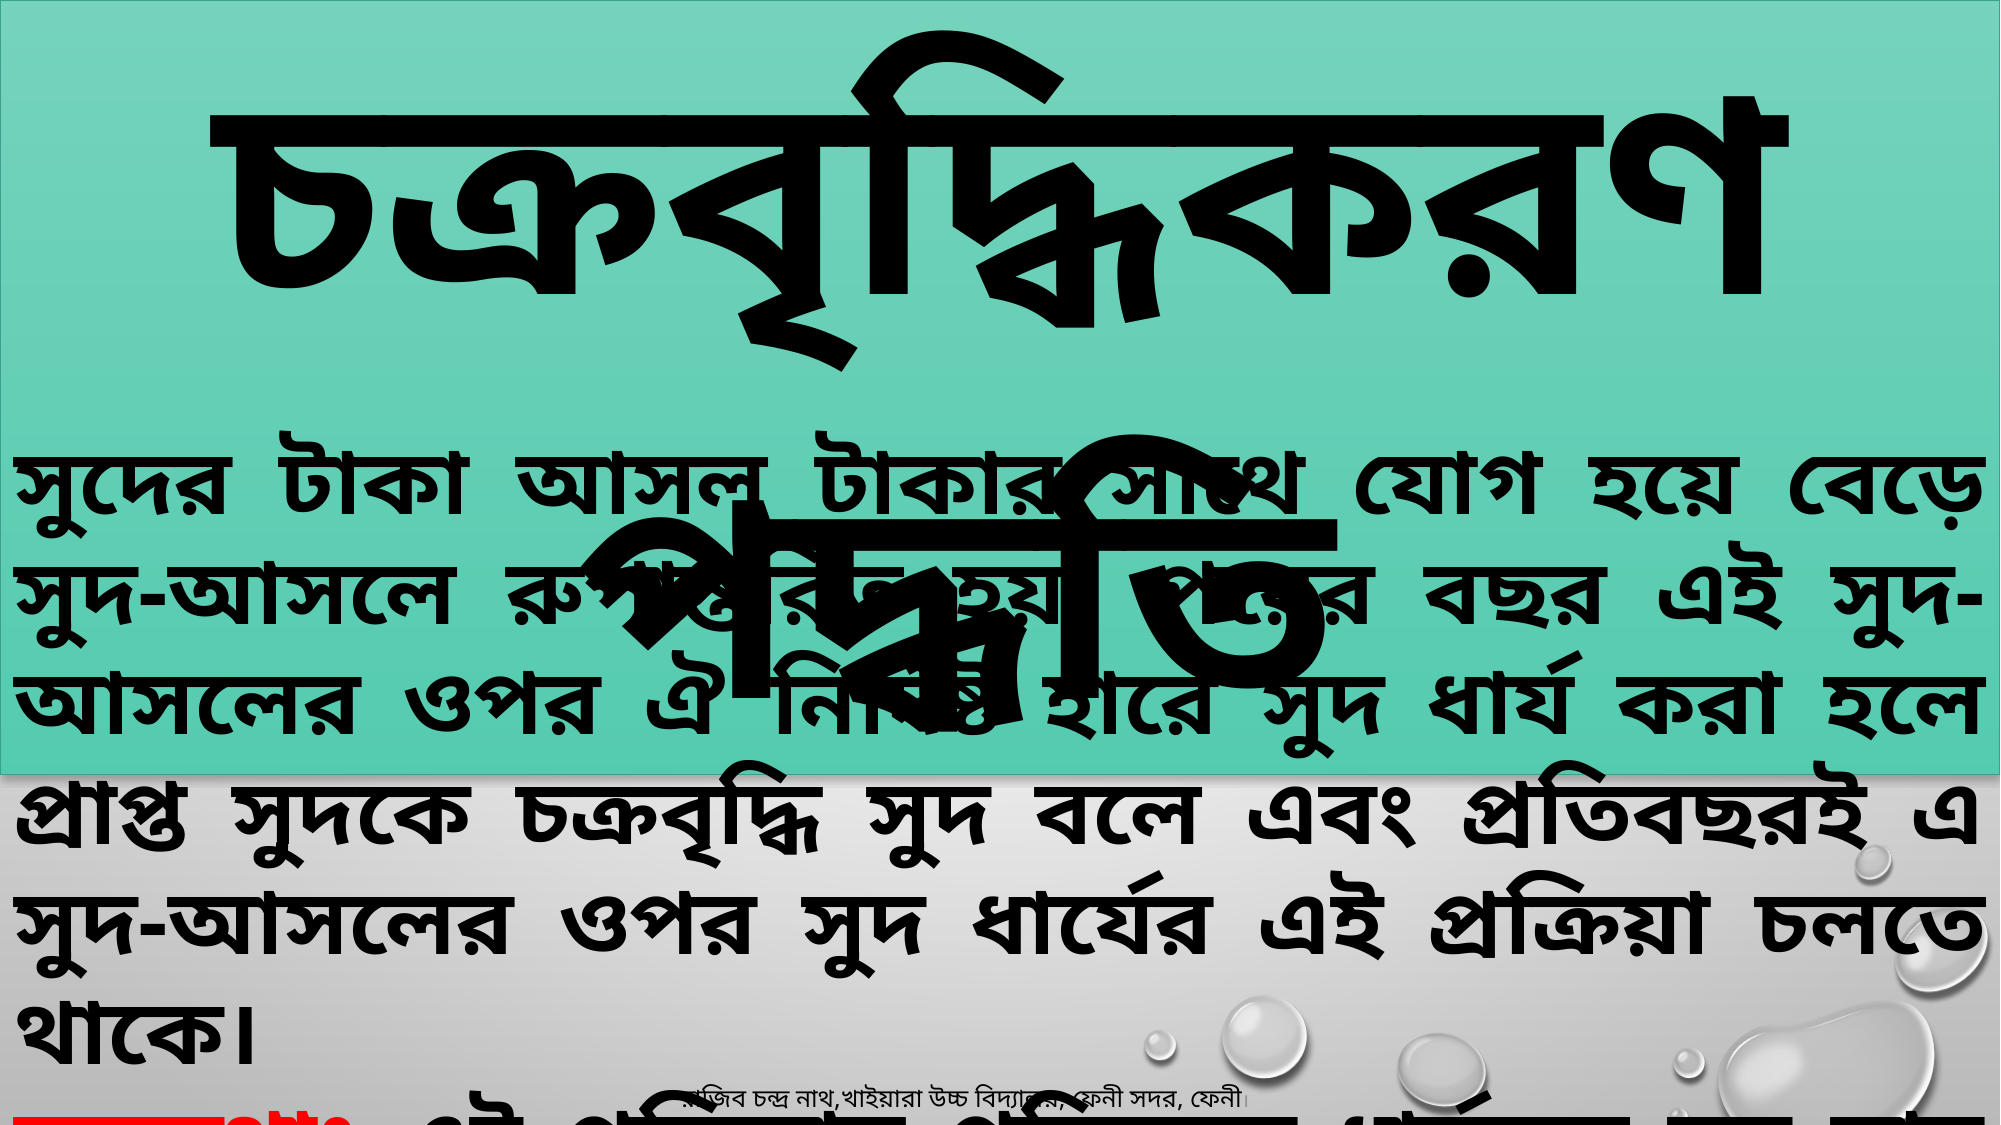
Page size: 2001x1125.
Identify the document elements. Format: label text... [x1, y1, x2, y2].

text_box সুদের টাকা আসল টাকার সাথে যোগ হয়ে বেড়ে সুদ-আসলে রুপান্তরিত হয়। পরের বছর এই সুদ-আসলের ওপর ঐ নির্দিষ্ট হারে সুদ ধার্য করা হলে প্রাপ্ত সুদকে চক্রবৃদ্ধি সুদ বলে এবং প্রতিবছরই এ সুদ-আসলের ওপর সুদ ধার্যের এই প্রক্রিয়া চলতে থাকে। মূলকথাঃ এই প্রক্রিয়ায় প্রতিবছর ধার্যকৃত সুদ তার পূর্ববর্তী বছরের সুদ অপেক্ষা বেশি হয় বলে একে চক্রবৃদ্ধিকরণ পদ্ধতি বলে। [0, 415, 2000, 1125]
text_box চক্রবৃদ্ধিকরণ পদ্ধতি [0, 0, 2000, 415]
footer রাজিব চন্দ্র নাথ,খাইয়ারা উচ্চ বিদ্যালয়, ফেনী সদর, ফেনী। [450, 1067, 1484, 1125]
